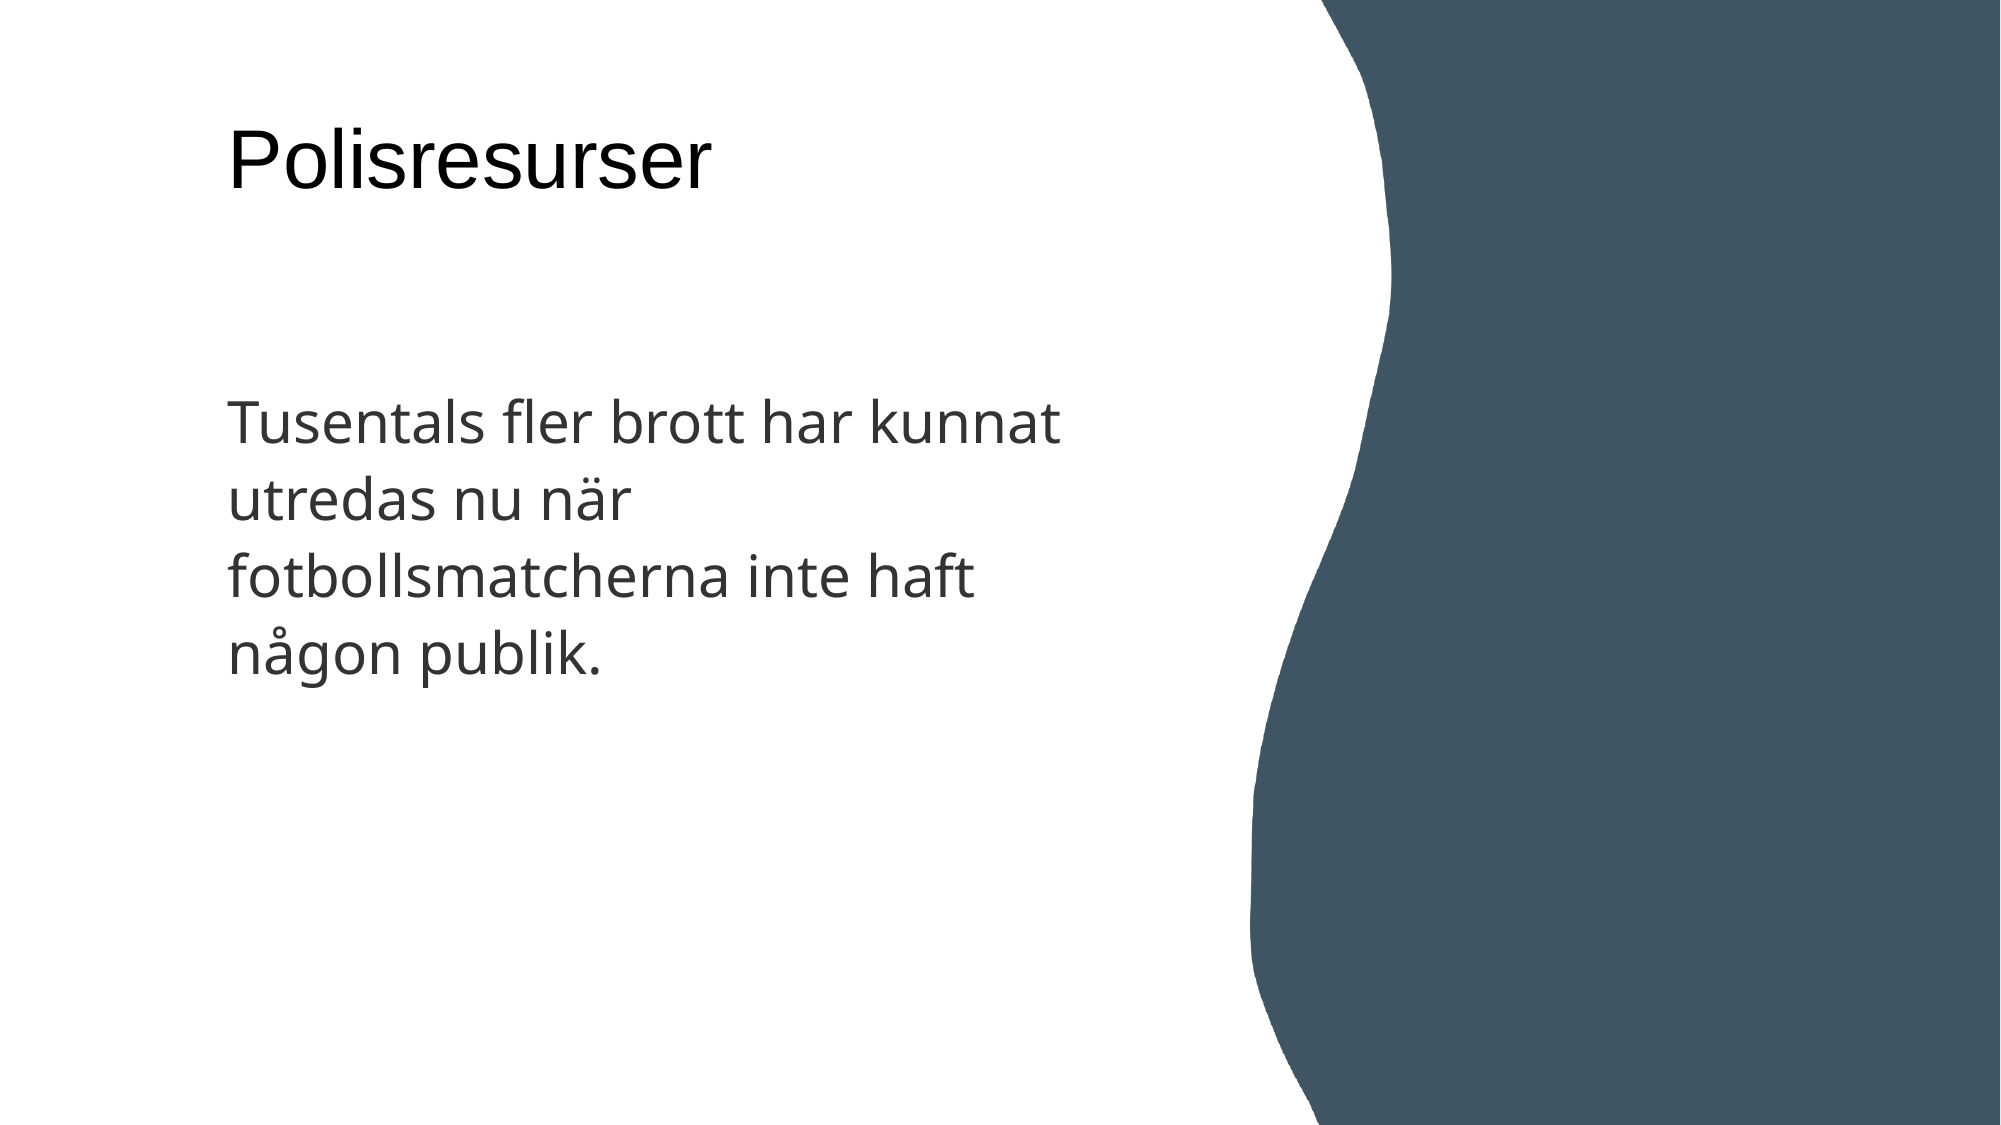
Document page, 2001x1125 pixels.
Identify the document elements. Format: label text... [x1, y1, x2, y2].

text_box Polisresurser [213, 98, 1062, 214]
text_box Tusentals fler brott har kunnat utredas nu när fotbollsmatcherna inte haft någon publik. [213, 370, 1108, 716]
picture [1171, 0, 2001, 1125]
